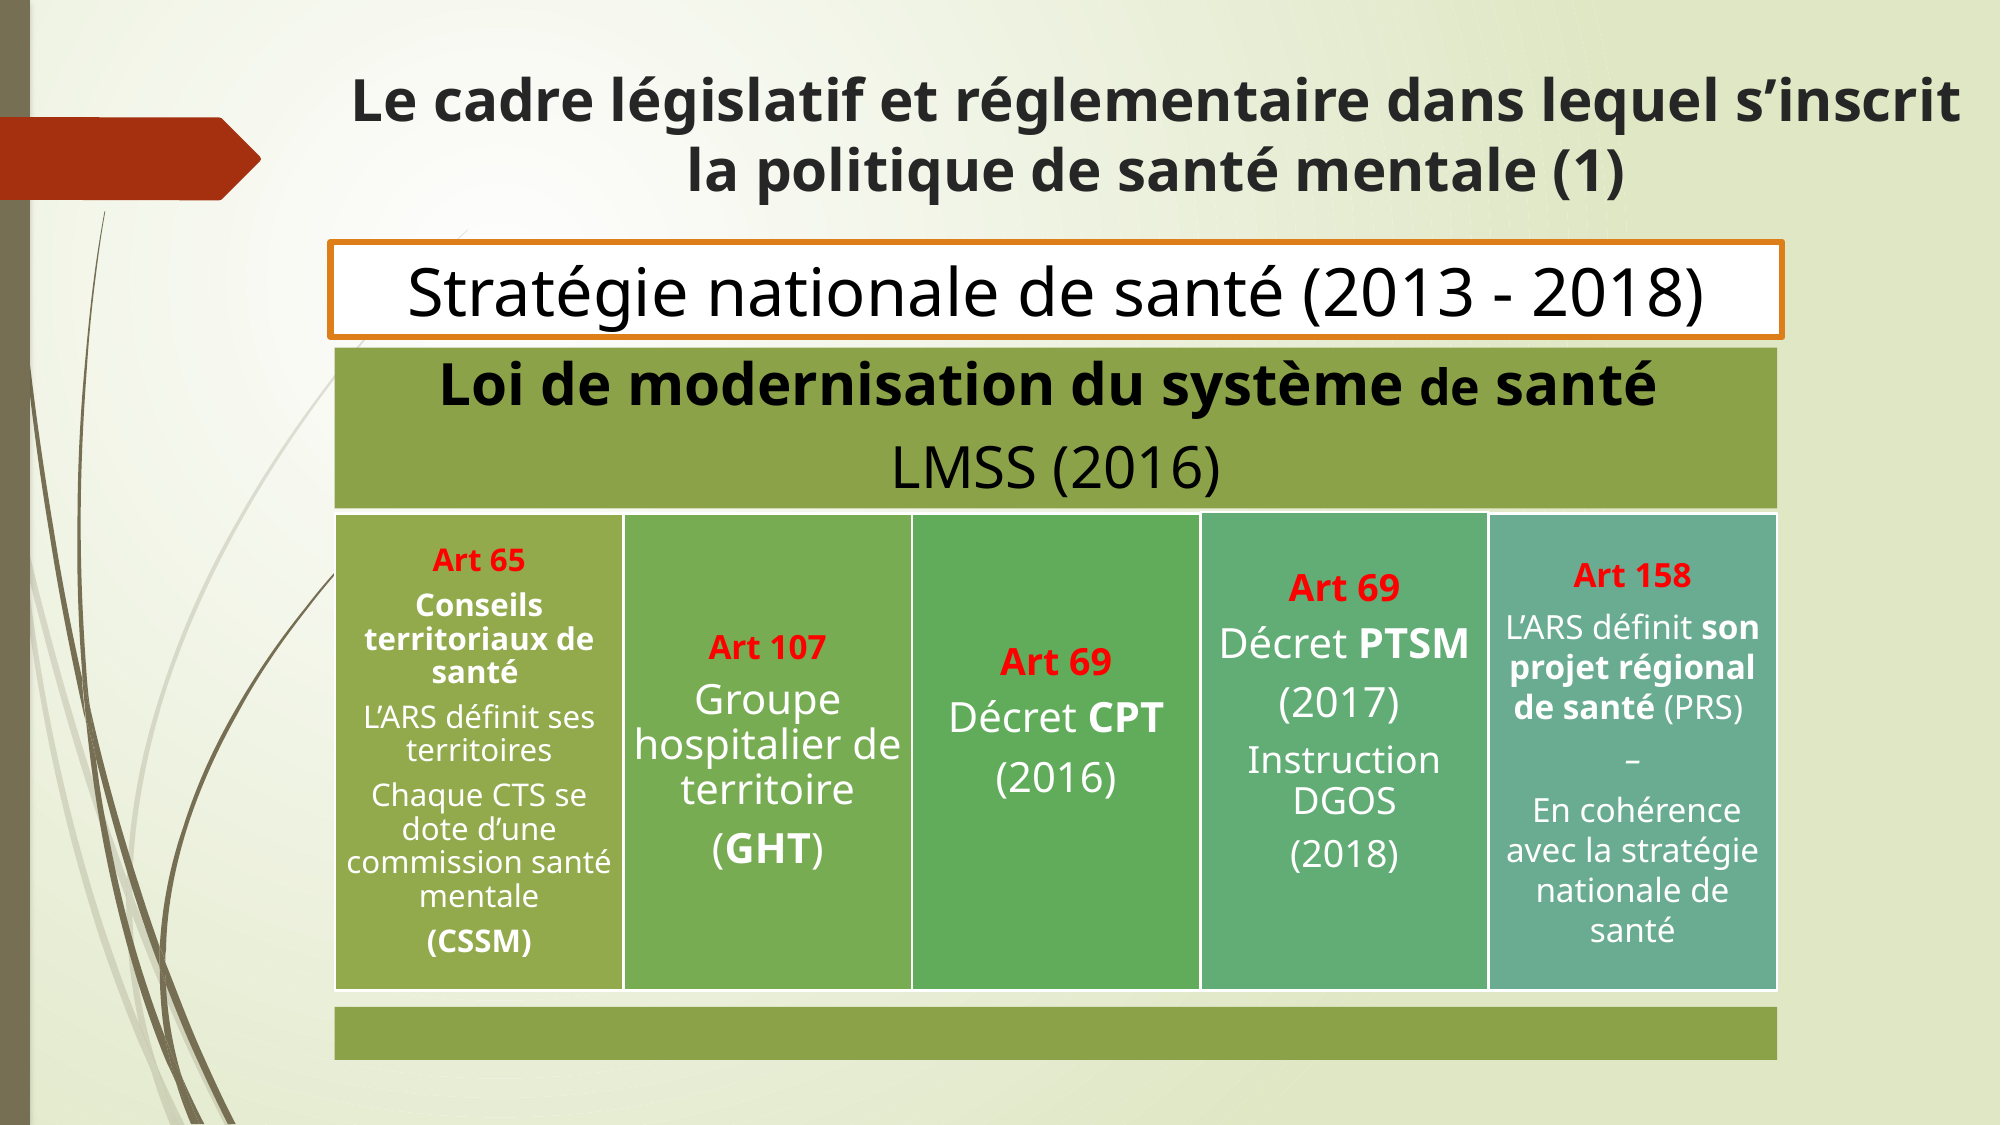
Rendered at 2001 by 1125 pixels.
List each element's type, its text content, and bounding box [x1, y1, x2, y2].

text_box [334, 302, 1778, 1061]
text_box Le cadre législatif et réglementaire dans lequel s’inscrit la politique de santé mentale (1) [312, 55, 2000, 177]
text_box Stratégie nationale de santé (2013 - 2018) [329, 241, 1784, 338]
